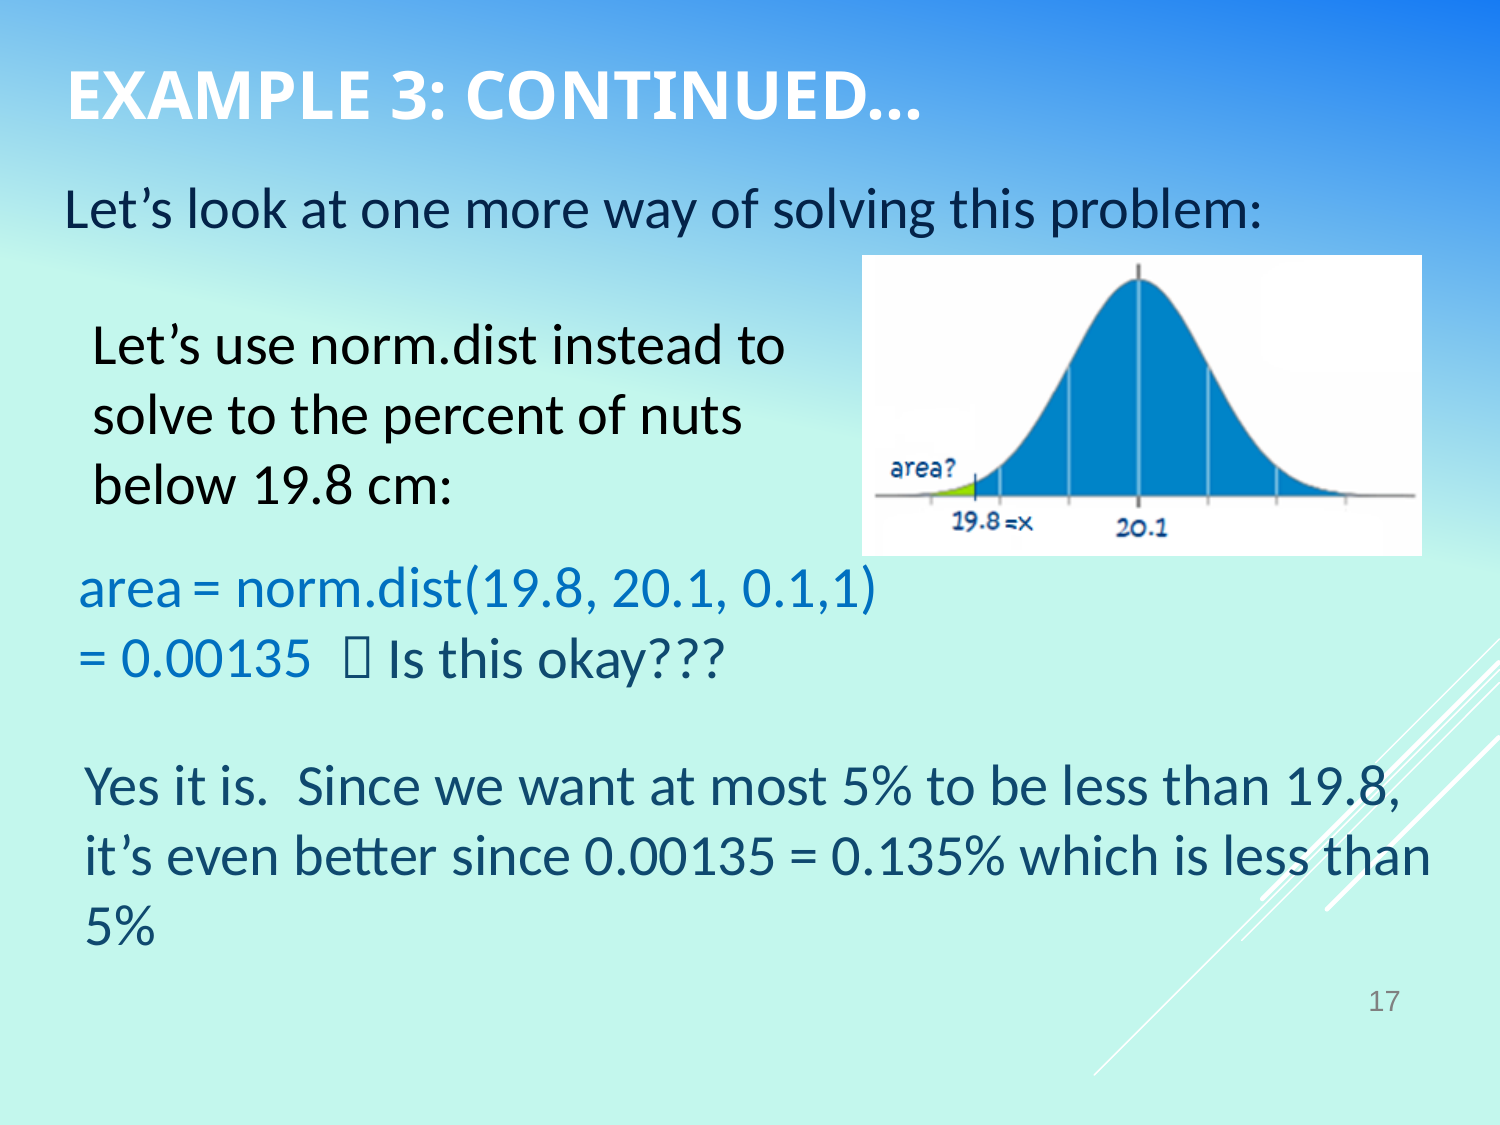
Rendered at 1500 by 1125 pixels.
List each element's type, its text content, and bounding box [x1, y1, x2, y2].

text_box area = norm.dist(19.8, 20.1, 0.1,1) = 0.00135 [64, 541, 1461, 697]
text_box  Is this okay??? [324, 612, 1500, 698]
text_box Yes it is. Since we want at most 5% to be less than 19.8, it’s even better since 0.00135 = 0.135% which is less than 5% [70, 740, 1467, 965]
picture [862, 254, 1423, 557]
text_box Let’s look at one more way of solving this problem: [49, 162, 1475, 248]
slide_number 17 [1275, 965, 1416, 1025]
title Example 3: Continued… [50, 0, 1325, 162]
text_box Let’s use norm.dist instead to solve to the percent of nuts below 19.8 cm: [78, 298, 862, 524]
